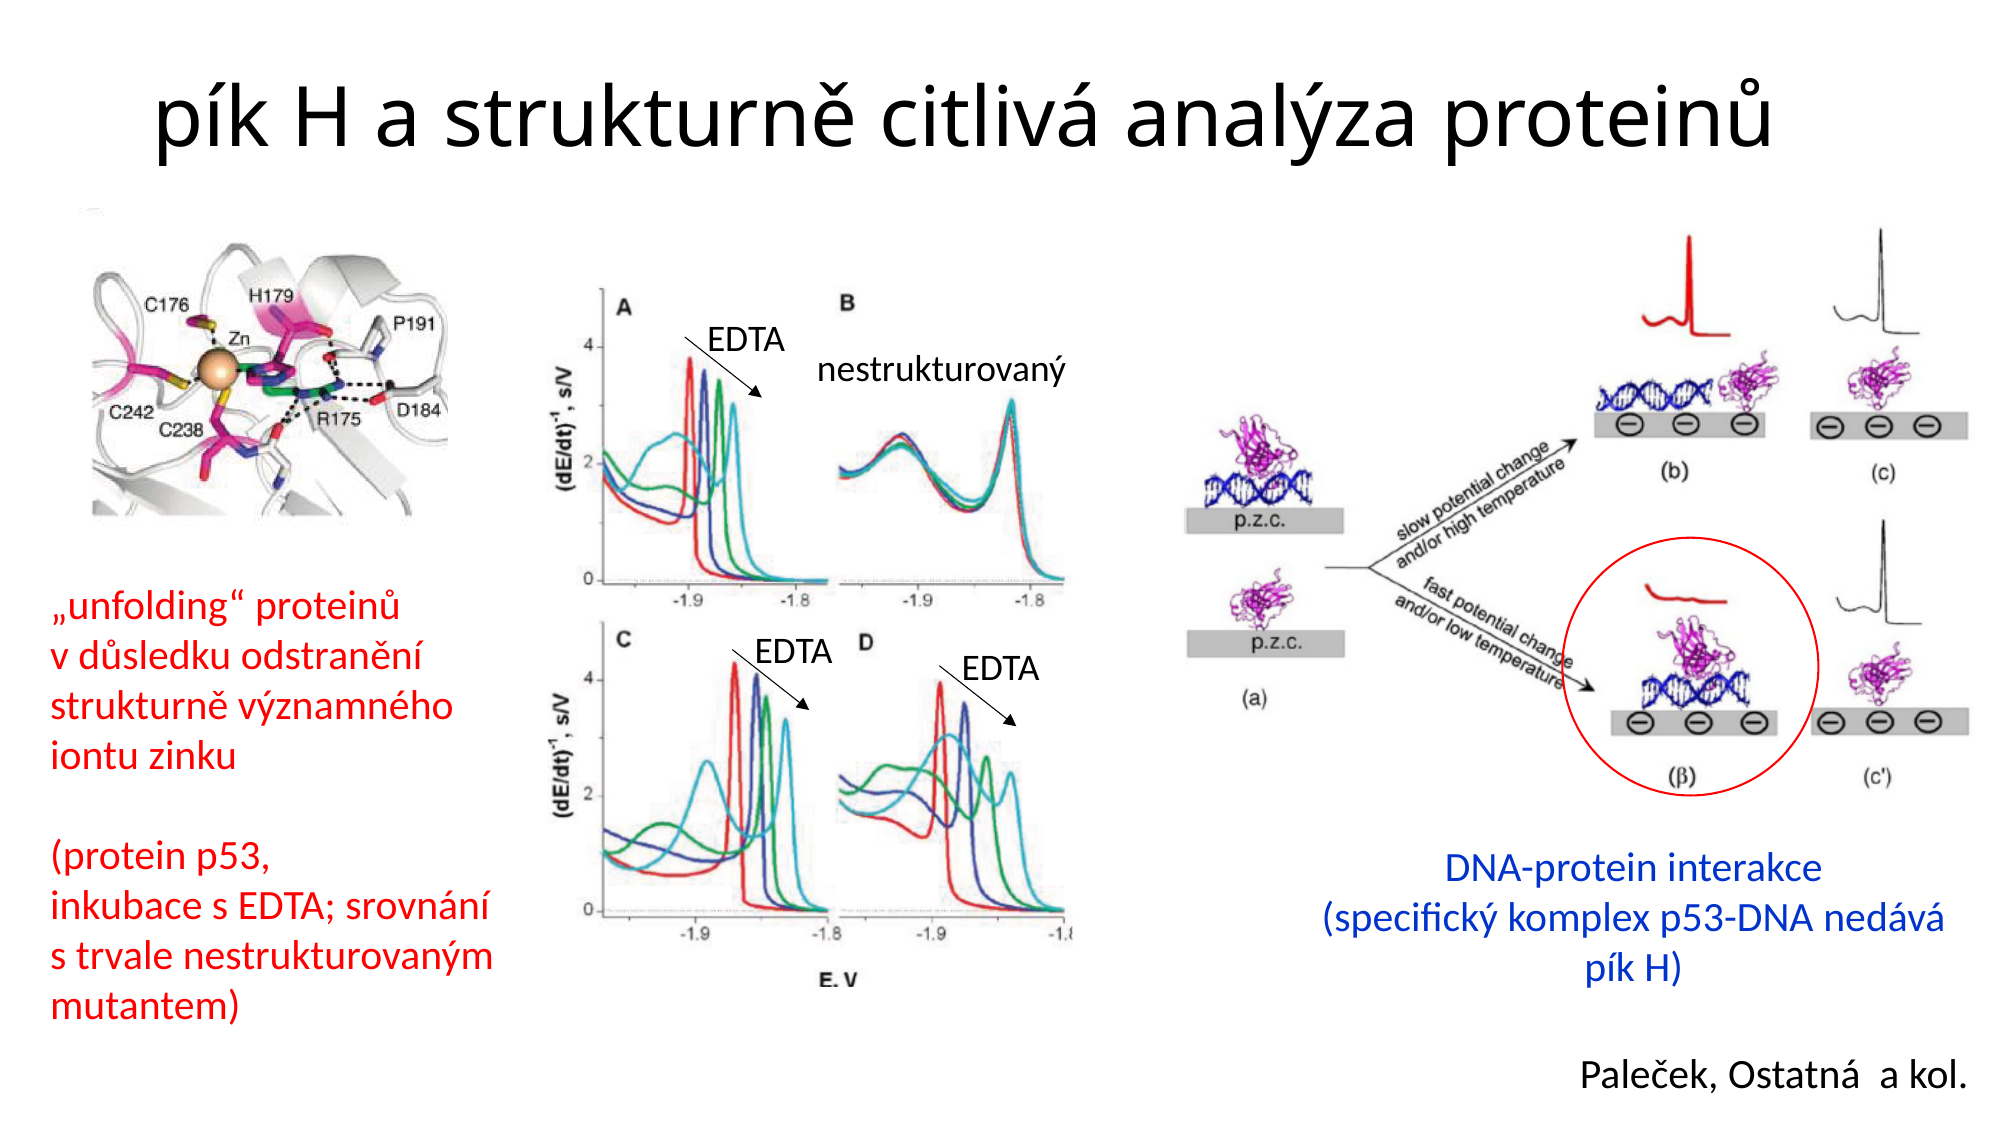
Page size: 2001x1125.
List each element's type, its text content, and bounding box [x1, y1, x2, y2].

text_box „unfolding“ proteinů v důsledku odstranění strukturně významného iontu zinku (protein p53, inkubace s EDTA; srovnání s trvale nestrukturovaným mutantem) [35, 570, 515, 1036]
title pík H a strukturně citlivá analýza proteinů [137, 59, 1863, 180]
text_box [547, 284, 1083, 987]
picture [66, 208, 448, 542]
text_box Paleček, Ostatná a kol. [1565, 1039, 1984, 1105]
picture [1124, 182, 2000, 793]
text_box DNA-protein interakce (specifický komplex p53-DNA nedává pík H) [1305, 832, 1962, 998]
text_box [1660, 793, 1721, 797]
